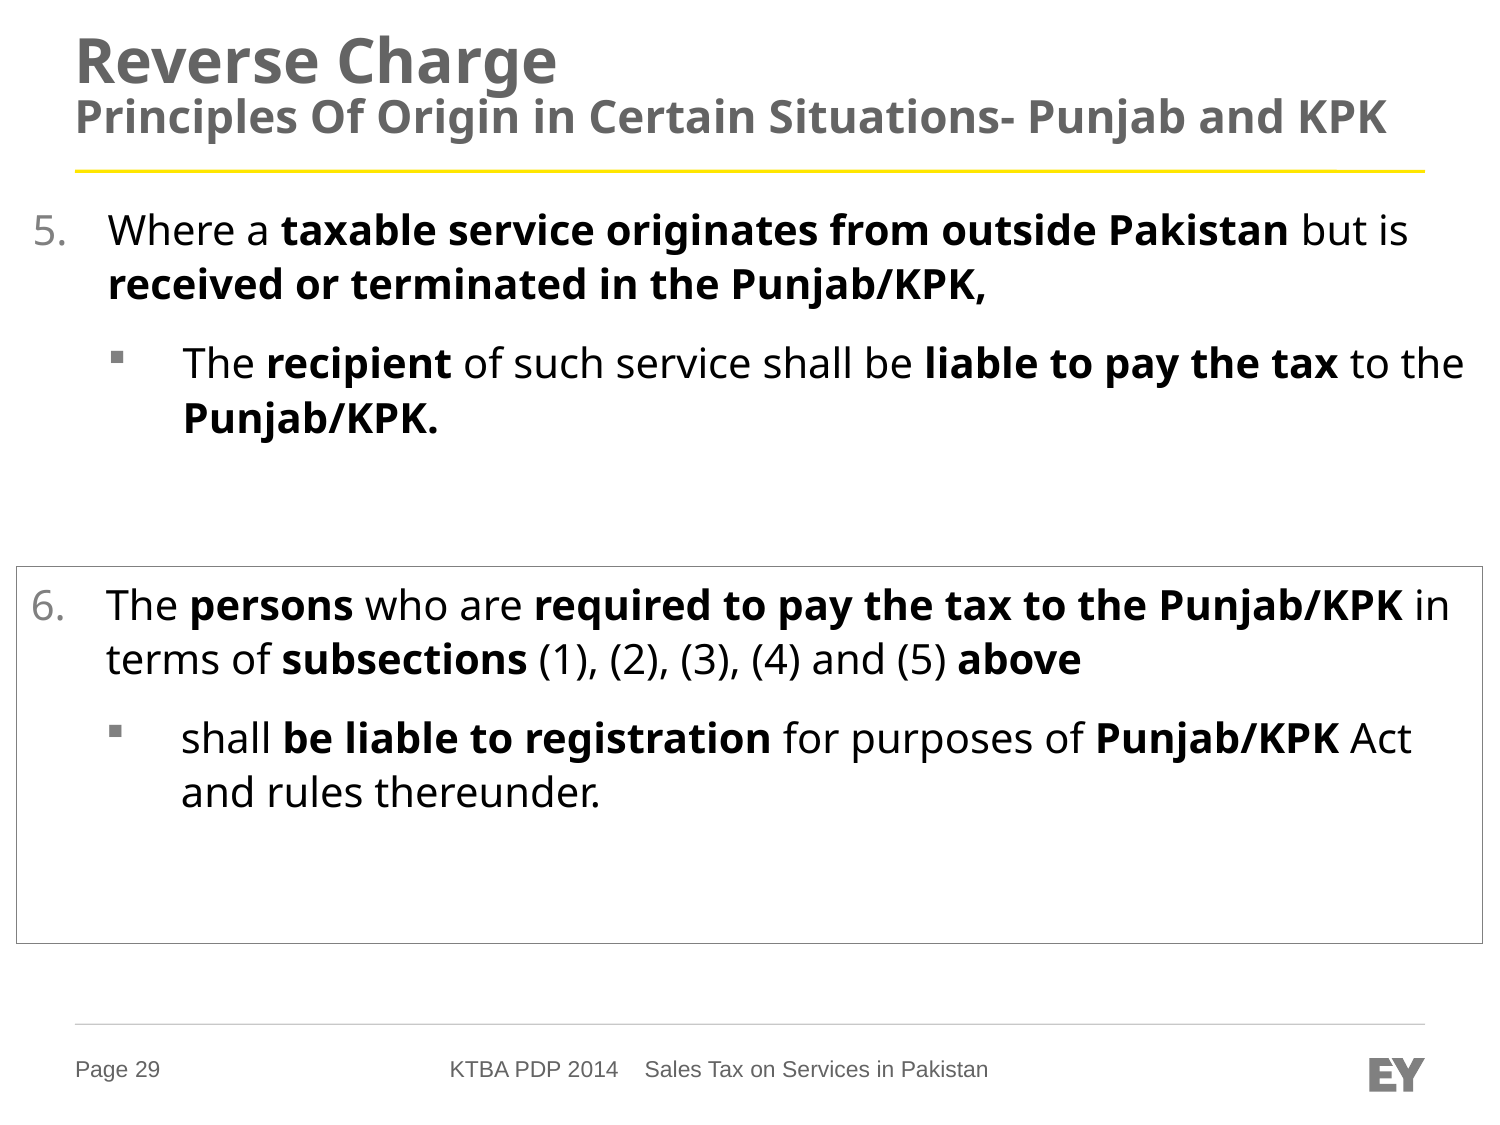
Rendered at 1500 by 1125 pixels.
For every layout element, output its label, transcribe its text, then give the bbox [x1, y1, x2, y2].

text_box The persons who are required to pay the tax to the Punjab/KPK in terms of subsections (1), (2), (3), (4) and (5) above shall be liable to registration for purposes of Punjab/KPK Act and rules thereunder. [16, 566, 1483, 657]
text_box Where a taxable service originates from outside Pakistan but is received or terminated in the Punjab/KPK, The recipient of such service shall be liable to pay the tax to the Punjab/KPK. [17, 192, 1485, 462]
title Reverse Charge Principles Of Origin in Certain Situations- Punjab and KPK [74, 33, 1425, 175]
text_box The persons who are required to pay the tax to the Punjab/KPK in terms of subsections (1), (2), (3), (4) and (5) above shall be liable to registration for purposes of Punjab/KPK Act and rules thereunder. [16, 666, 1483, 944]
